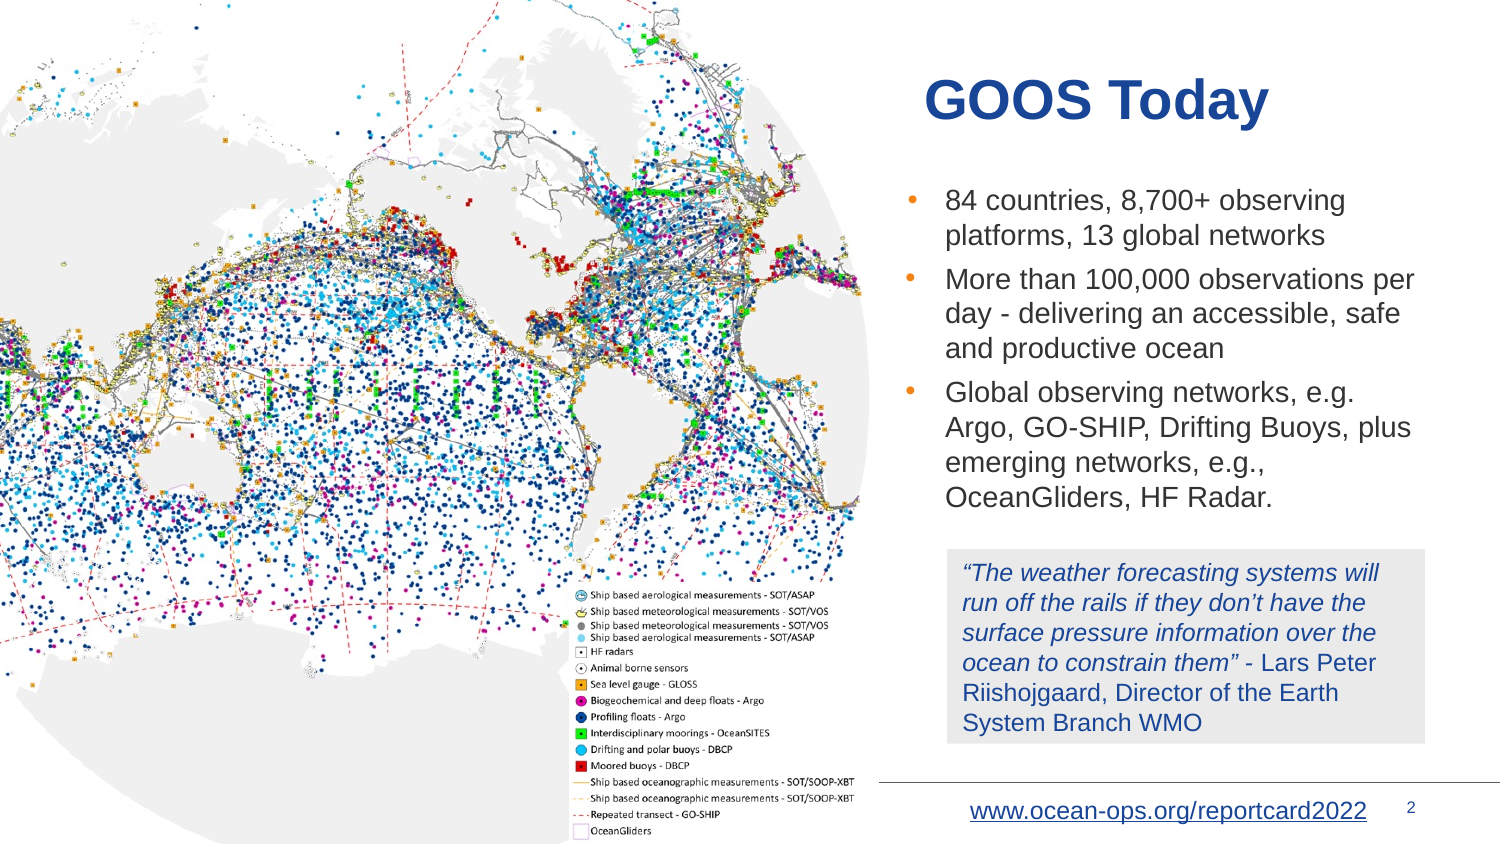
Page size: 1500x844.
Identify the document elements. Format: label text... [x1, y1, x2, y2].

title GOOS Today [924, 73, 1500, 97]
text_box “The weather forecasting systems will run off the rails if they don’t have the surface pressure information over the ocean to constrain them” - Lars Peter Riishojgaard, Director of the Earth System Branch WMO [947, 549, 1425, 744]
list 84 countries, 8,700+ observing platforms, 13 global networks More than 100,000 observations per day - delivering an accessible, safe and productive ocean Global observing networks, e.g. Argo, GO-SHIP, Drifting Buoys, plus emerging networks, e.g., OceanGliders, HF Radar. [905, 143, 1425, 443]
slide_number ‹#› [1384, 798, 1416, 823]
text_box www.ocean-ops.org/reportcard2022 [947, 788, 1379, 830]
picture [0, 0, 892, 844]
